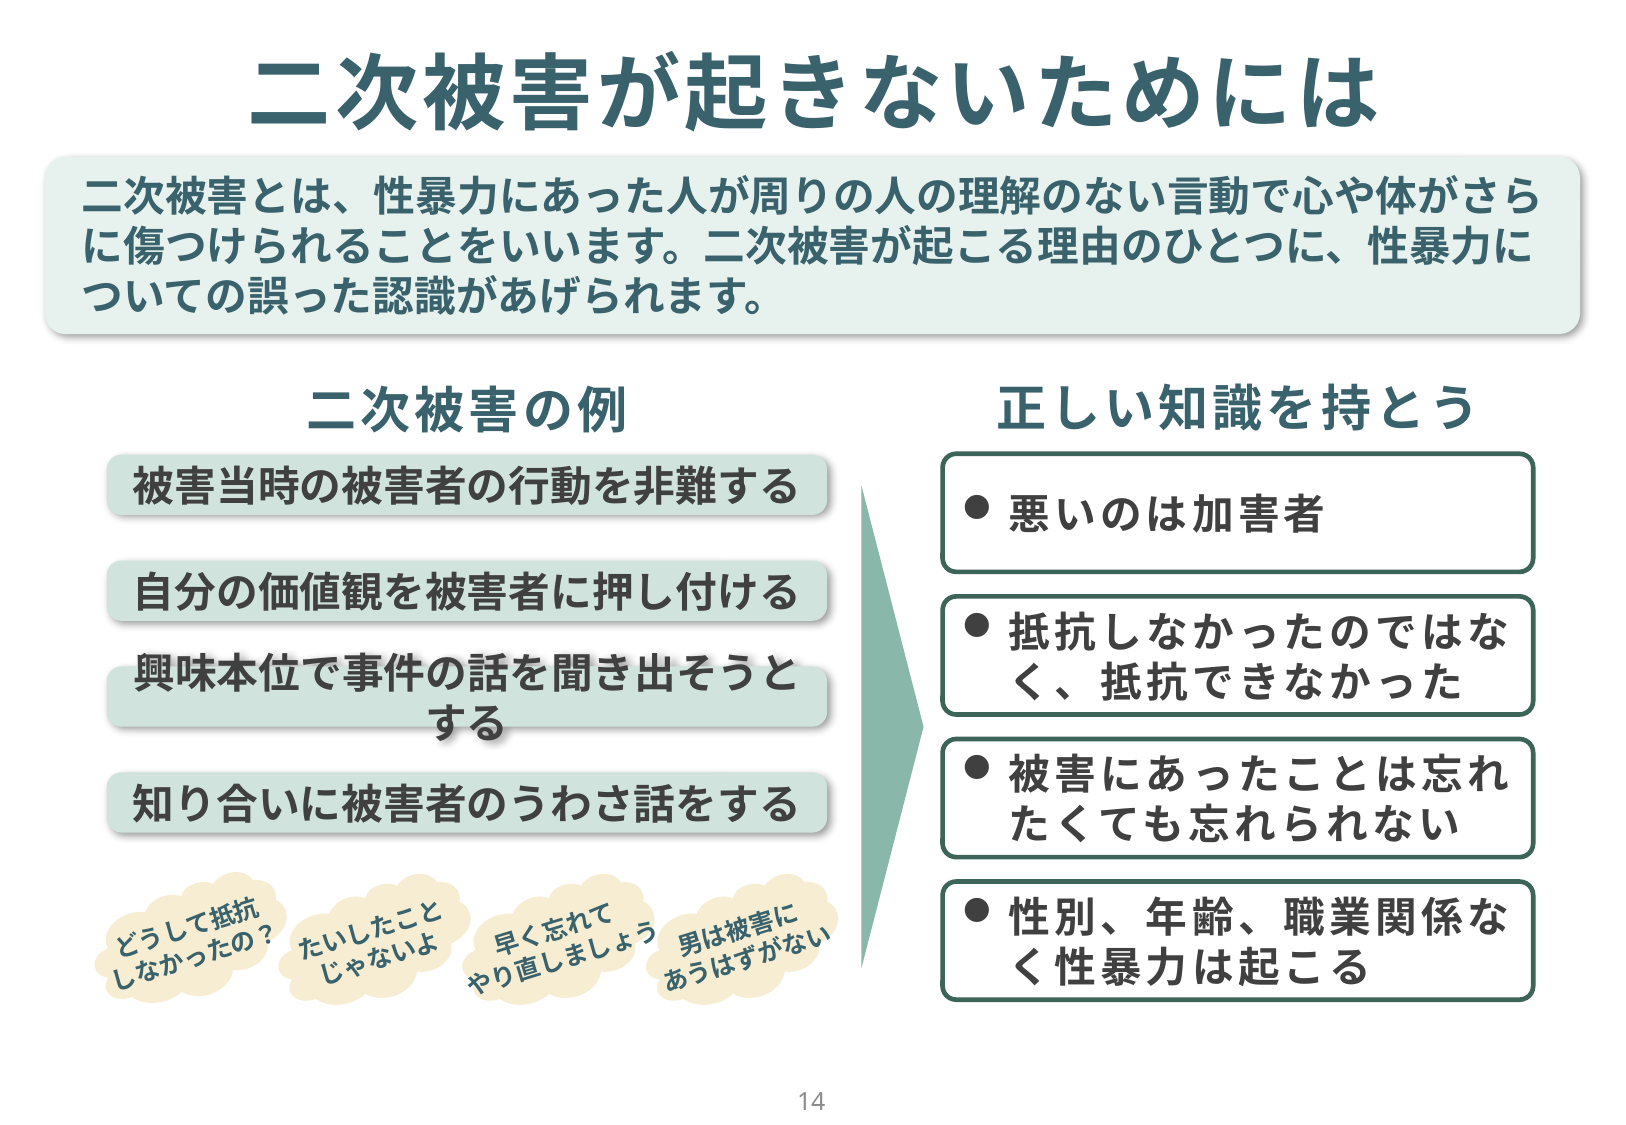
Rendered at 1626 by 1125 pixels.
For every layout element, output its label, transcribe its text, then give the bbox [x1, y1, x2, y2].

text_box [860, 484, 925, 969]
text_box 二次被害とは、性暴力にあった人が周りの人の理解のない言動で心や体がさらに傷つけられることをいいます。二次被害が起こる理由のひとつに、性暴力についての誤った認識があげられます。 [43, 155, 1582, 336]
text_box 二次被害の例 [291, 370, 643, 446]
text_box 二次被害が起きないためには [232, 32, 1395, 148]
text_box 正しい知識を持とう [981, 369, 1495, 445]
text_box 13 [772, 1081, 850, 1123]
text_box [942, 453, 1534, 1000]
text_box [91, 454, 843, 999]
